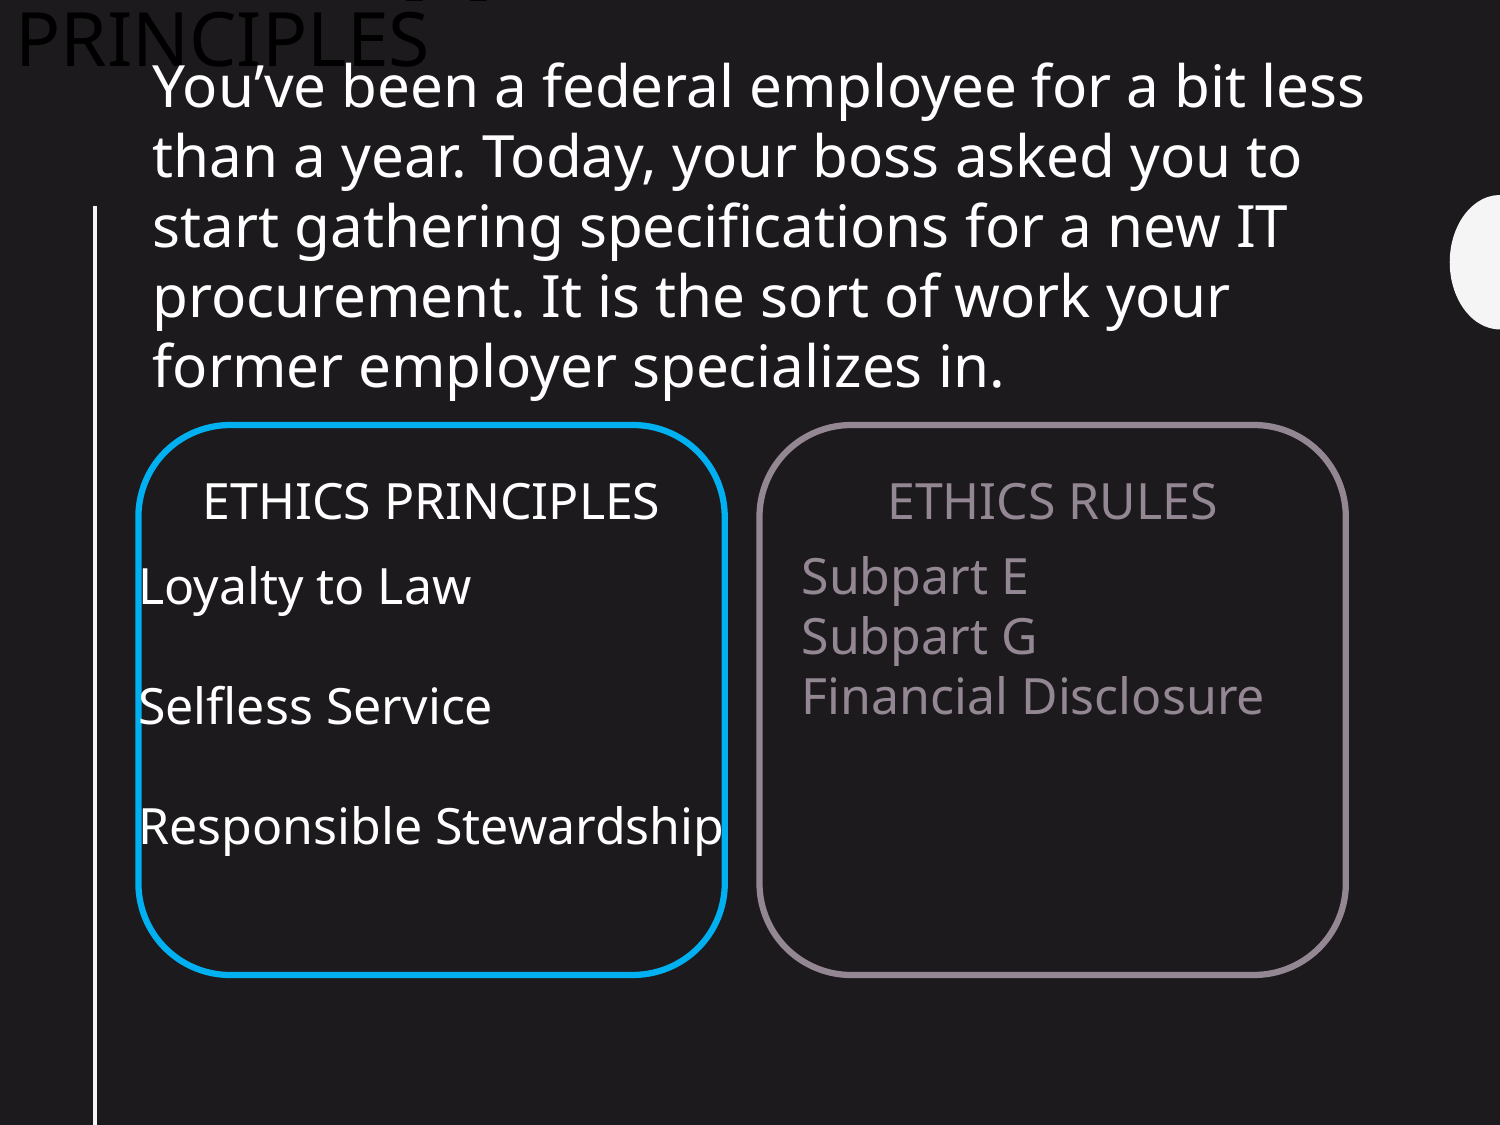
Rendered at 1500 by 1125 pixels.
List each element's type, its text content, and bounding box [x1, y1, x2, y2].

text_box Loyalty to Law Selfless Service Responsible Stewardship [123, 547, 740, 862]
title SCENARIO [7] – ETHICS PRINCIPLES [0, 0, 1251, 176]
text_box [137, 862, 726, 977]
text_box [137, 423, 726, 547]
text_box [758, 423, 1347, 977]
subtitle You’ve been a federal employee for a bit less than a year. Today, your boss asked you to start gathering specifications for a new IT procurement. It is the sort of work your former employer specializes in. [137, 41, 1436, 634]
text_box Subpart E Subpart G Financial Disclosure [786, 537, 1500, 733]
